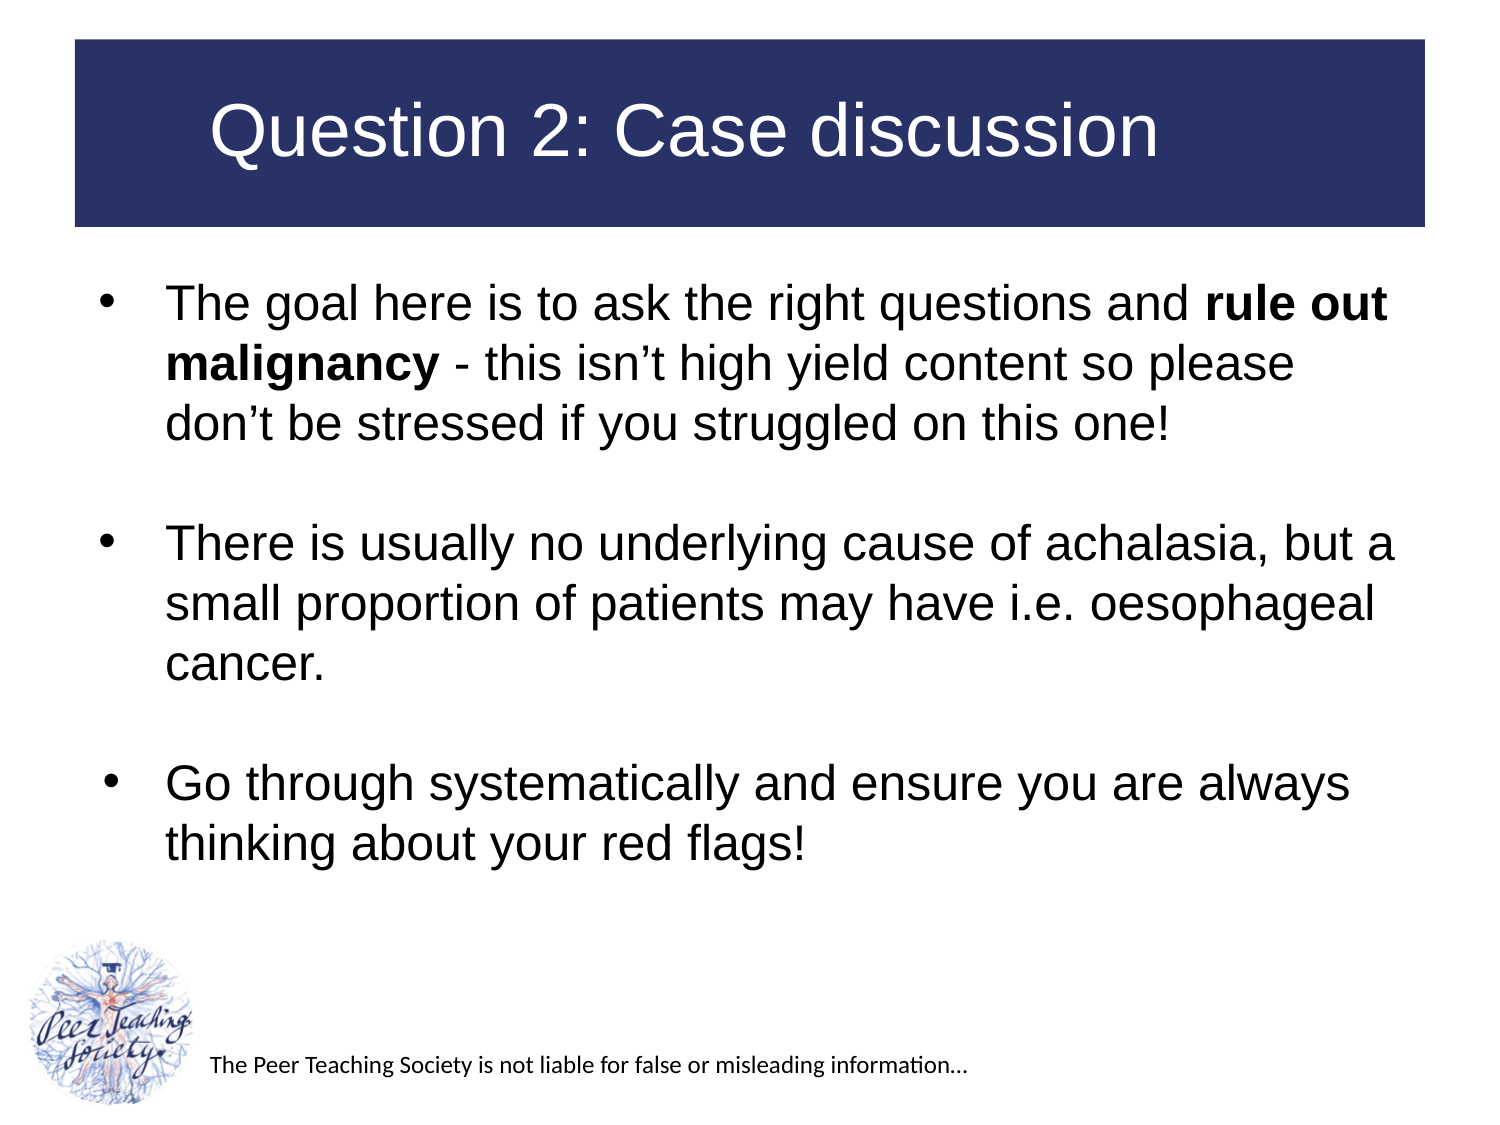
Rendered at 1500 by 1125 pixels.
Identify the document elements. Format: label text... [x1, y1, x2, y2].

text_box The Peer Teaching Society is not liable for false or misleading information… [201, 1040, 1026, 1087]
picture [26, 938, 195, 1108]
text_box Question 2: Case discussion [194, 73, 1385, 179]
text_box [74, 39, 1425, 227]
list The goal here is to ask the right questions and rule out malignancy - this isn’t high yield content so please don’t be stressed if you struggled on this one! There is usually no underlying cause of achalasia, but a small proportion of patients may have i.e. oesophageal cancer. Go through systematically and ensure you are always thinking about your red flags! [75, 262, 1425, 1005]
